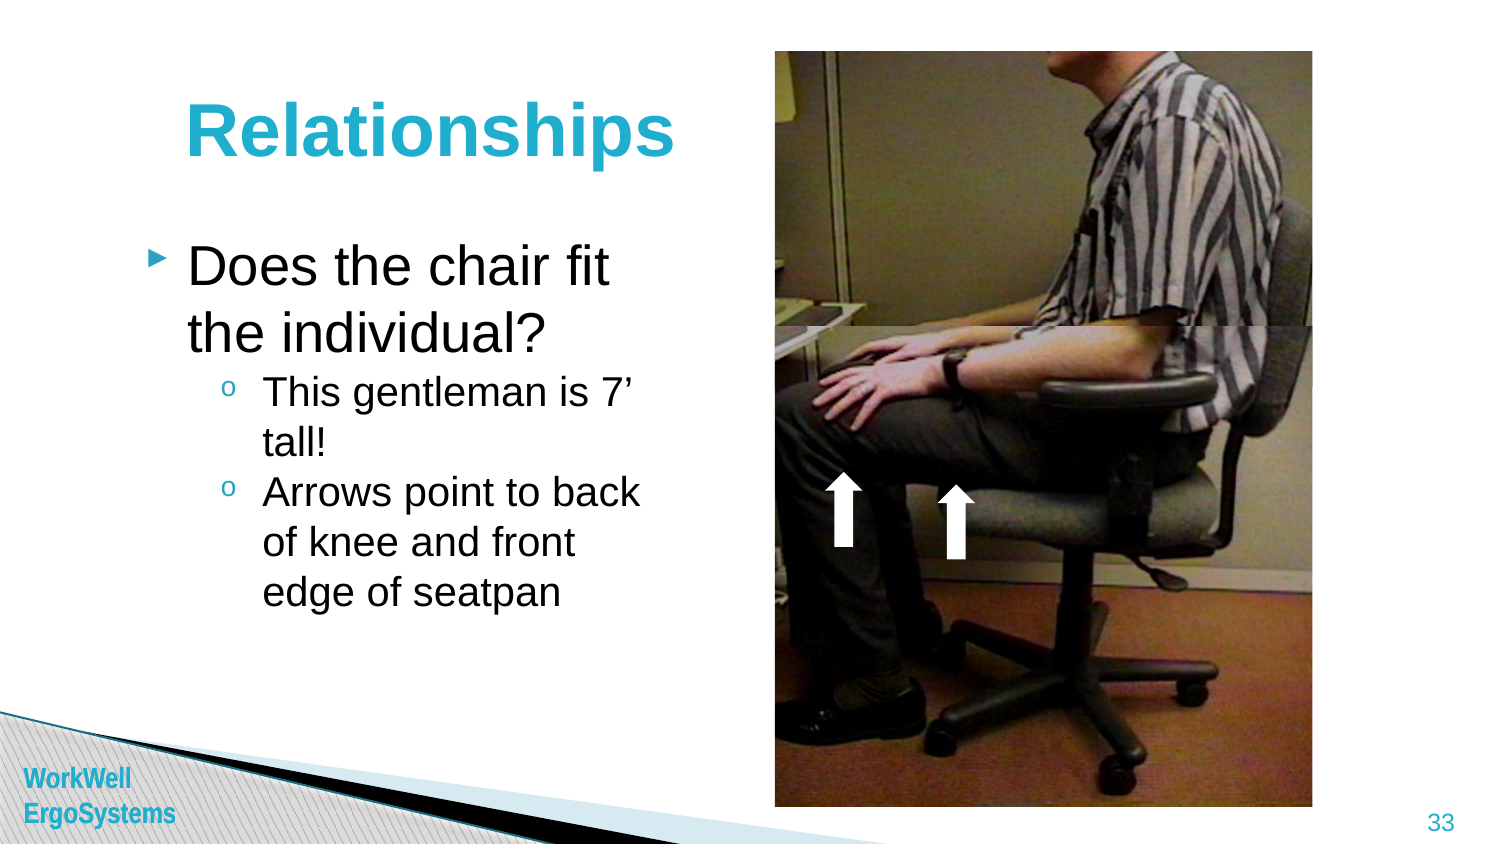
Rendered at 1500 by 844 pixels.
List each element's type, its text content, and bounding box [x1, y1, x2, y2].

text_box Does the chair fit the individual? This gentleman is 7’ tall! Arrows point to back of knee and front edge of seatpan [112, 221, 688, 766]
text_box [824, 471, 976, 560]
title Relationships [0, 56, 769, 197]
picture [774, 50, 1313, 807]
slide_number 33 [1412, 798, 1473, 844]
